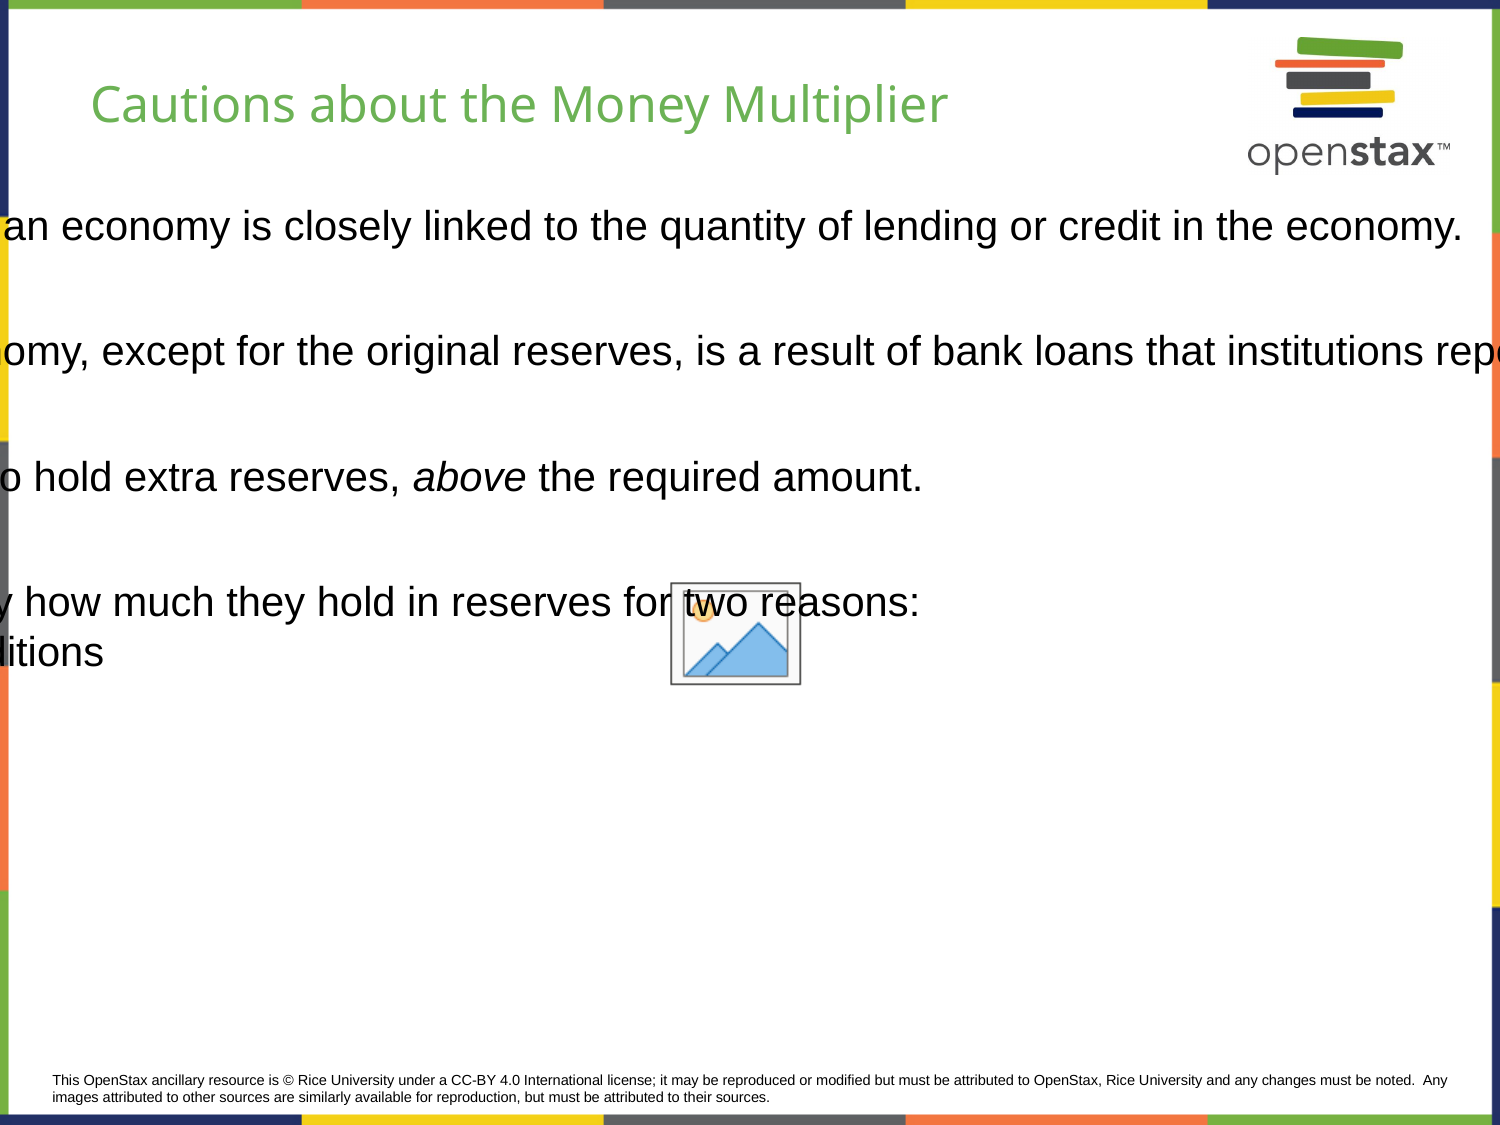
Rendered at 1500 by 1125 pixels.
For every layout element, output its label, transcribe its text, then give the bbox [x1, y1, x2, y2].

picture [0, 0, 1500, 1125]
title Cautions about the Money Multiplier [75, 39, 1244, 148]
text_box This OpenStax ancillary resource is © Rice University under a CC-BY 4.0 International license; it may be reproduced or modified but must be attributed to OpenStax, Rice University and any changes must be noted. Any images attributed to other sources are similarly available for reproduction, but must be attributed to their sources. [37, 1063, 1500, 1125]
picture [4, 471, 16, 489]
